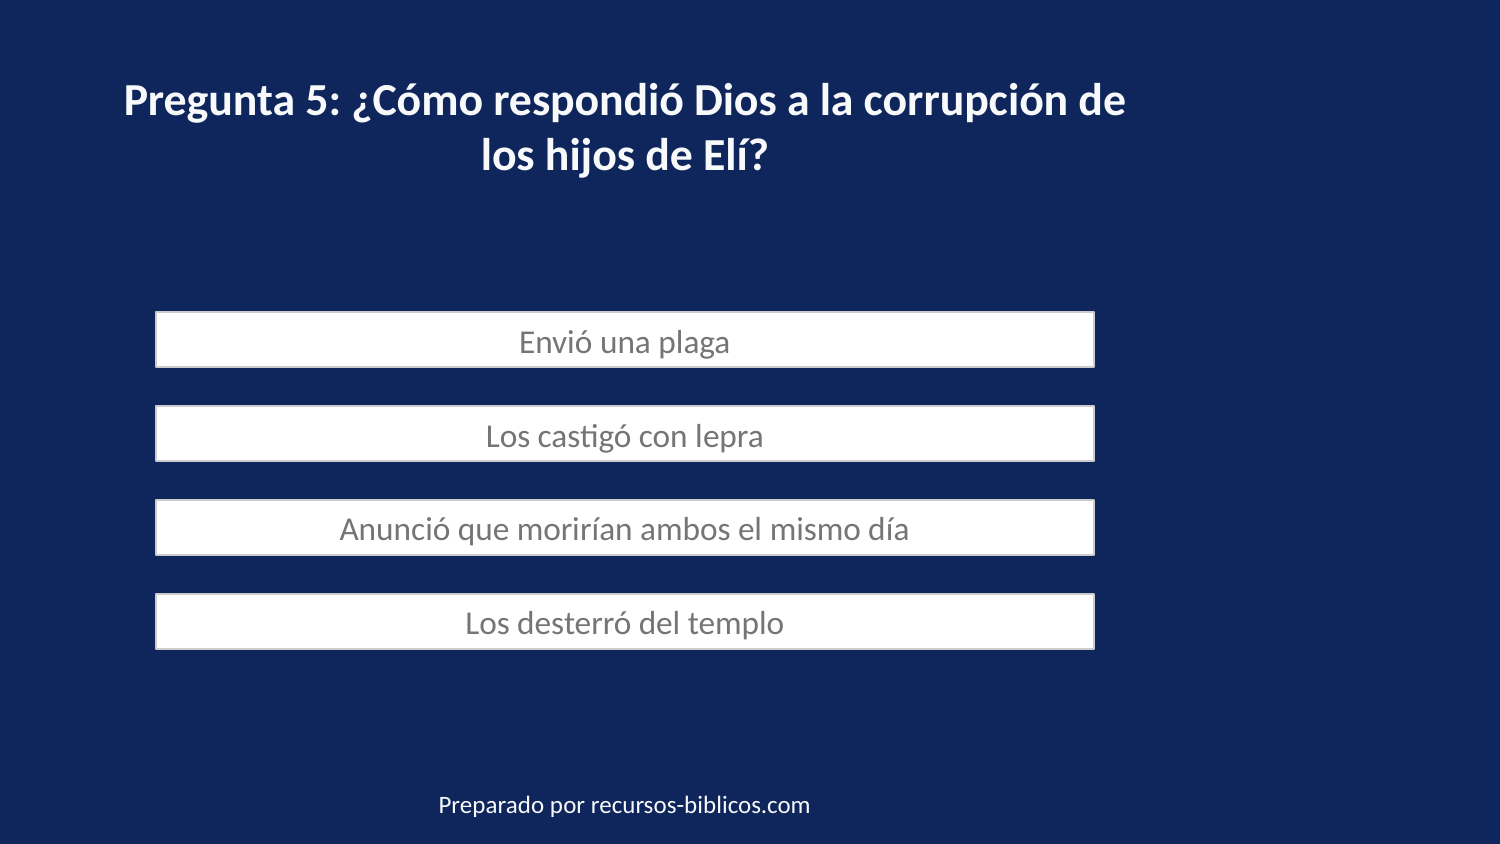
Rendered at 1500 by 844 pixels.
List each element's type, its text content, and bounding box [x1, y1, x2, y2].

text_box Pregunta 5: ¿Cómo respondió Dios a la corrupción de los hijos de Elí? [78, 62, 1172, 188]
text_box Anunció que morirían ambos el mismo día [156, 499, 1094, 555]
text_box Los castigó con lepra [156, 406, 1094, 462]
text_box Envió una plaga [156, 312, 1094, 368]
text_box Preparado por recursos-biblicos.com [78, 781, 1172, 827]
text_box Los desterró del templo [156, 593, 1094, 649]
